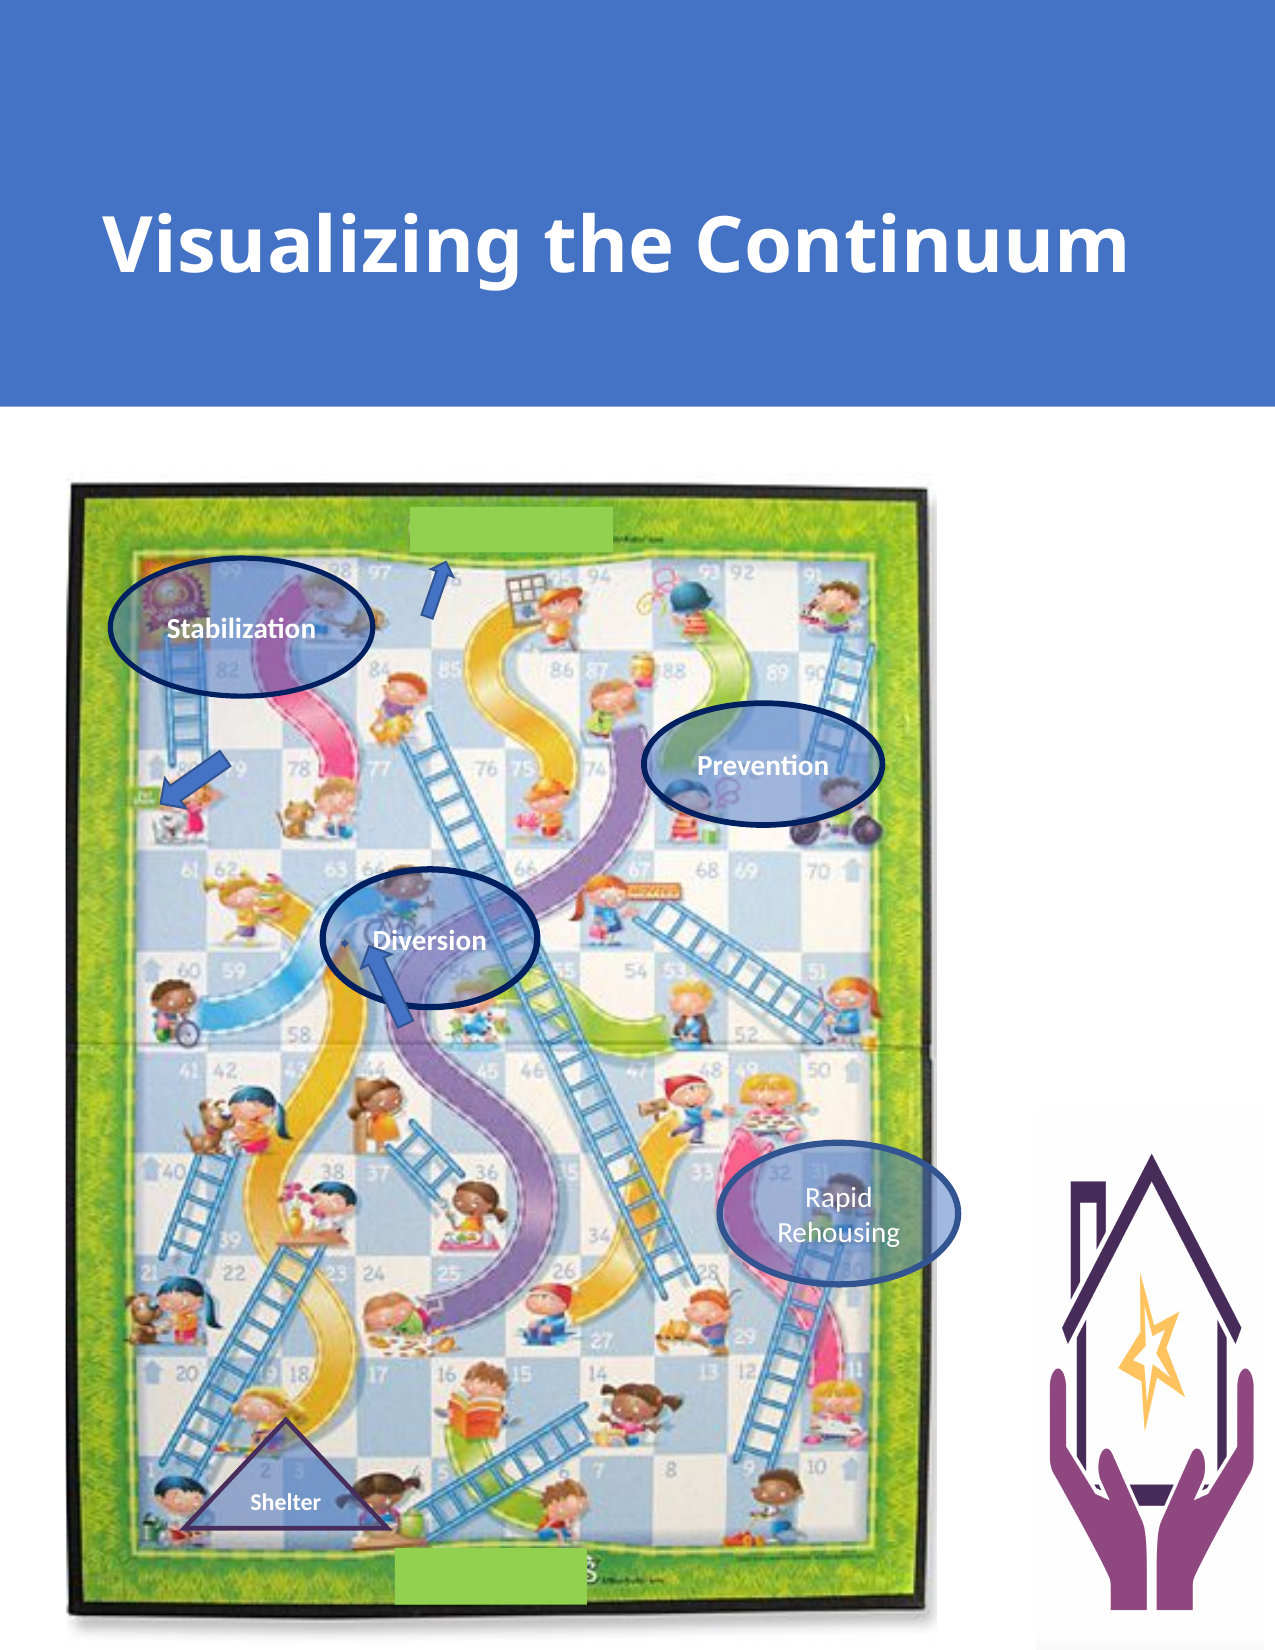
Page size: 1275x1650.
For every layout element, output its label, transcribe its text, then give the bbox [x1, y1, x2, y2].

title Visualizing the Continuum [87, 87, 1188, 407]
picture [1036, 1107, 1264, 1650]
text_box Rapid Rehousing [937, 1171, 960, 1256]
picture [65, 454, 937, 1650]
